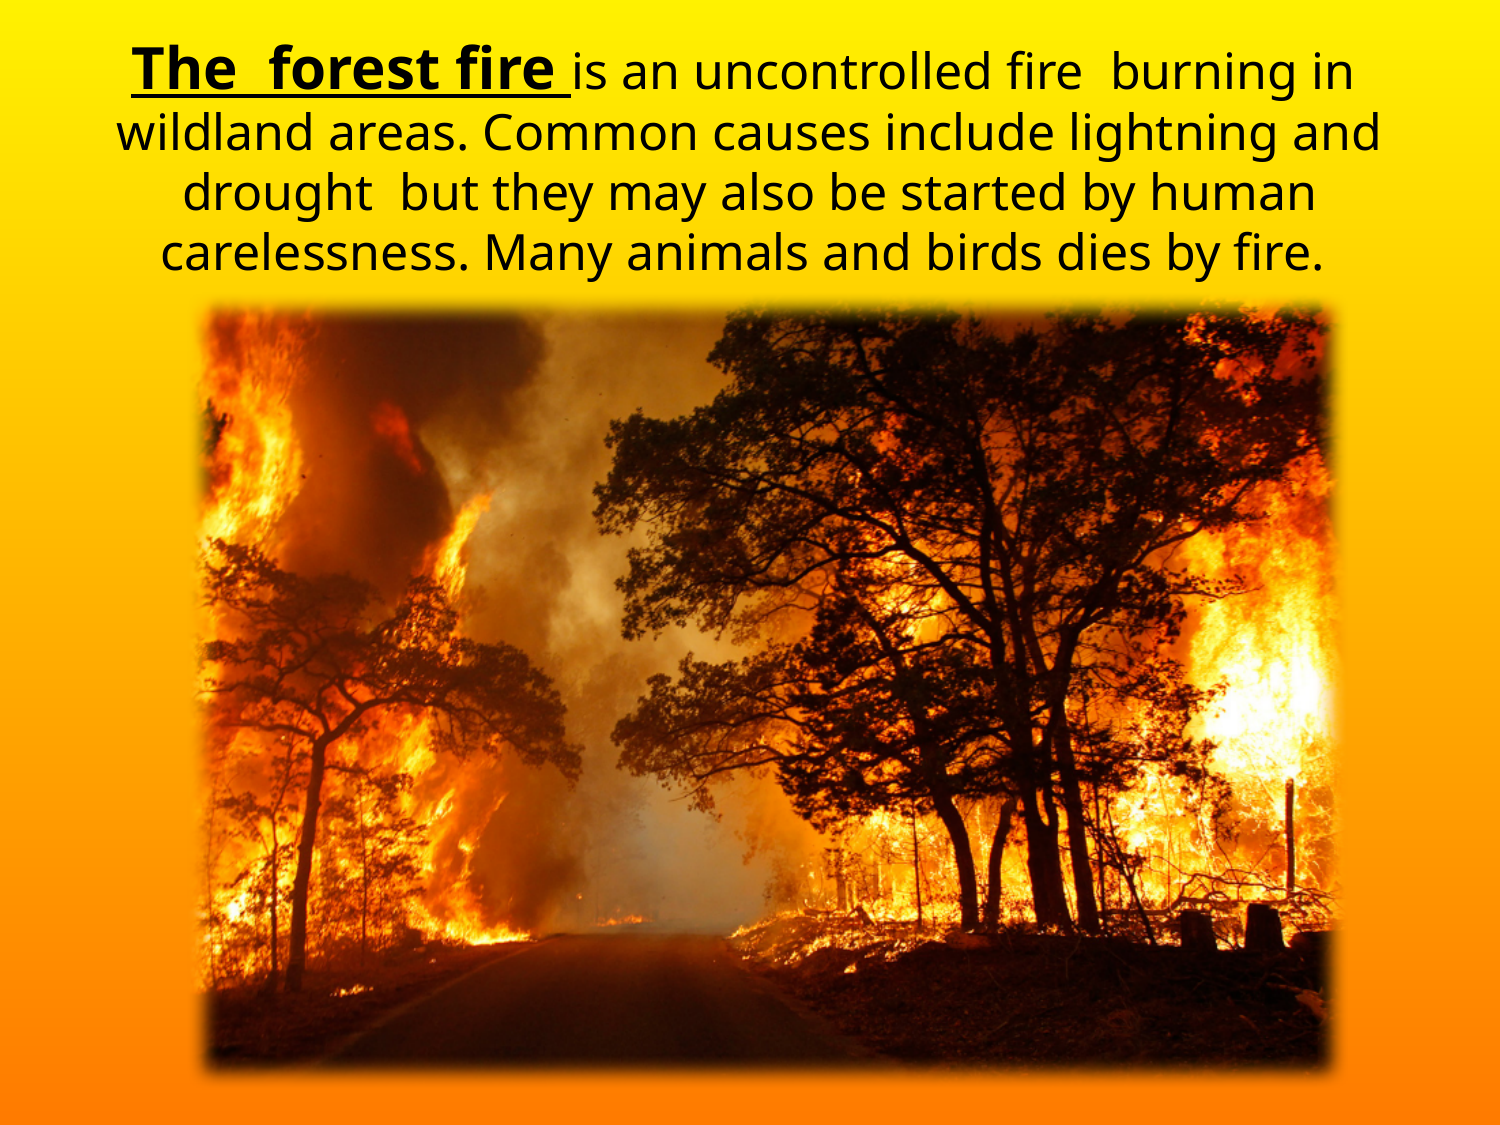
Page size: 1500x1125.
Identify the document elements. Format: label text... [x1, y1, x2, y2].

list The forest fire is an uncontrolled fire burning in wildland areas. Common causes include lightning and drought but they may also be started by human carelessness. Many animals and birds dies by fire. [35, 23, 1465, 293]
picture [187, 292, 1348, 1090]
